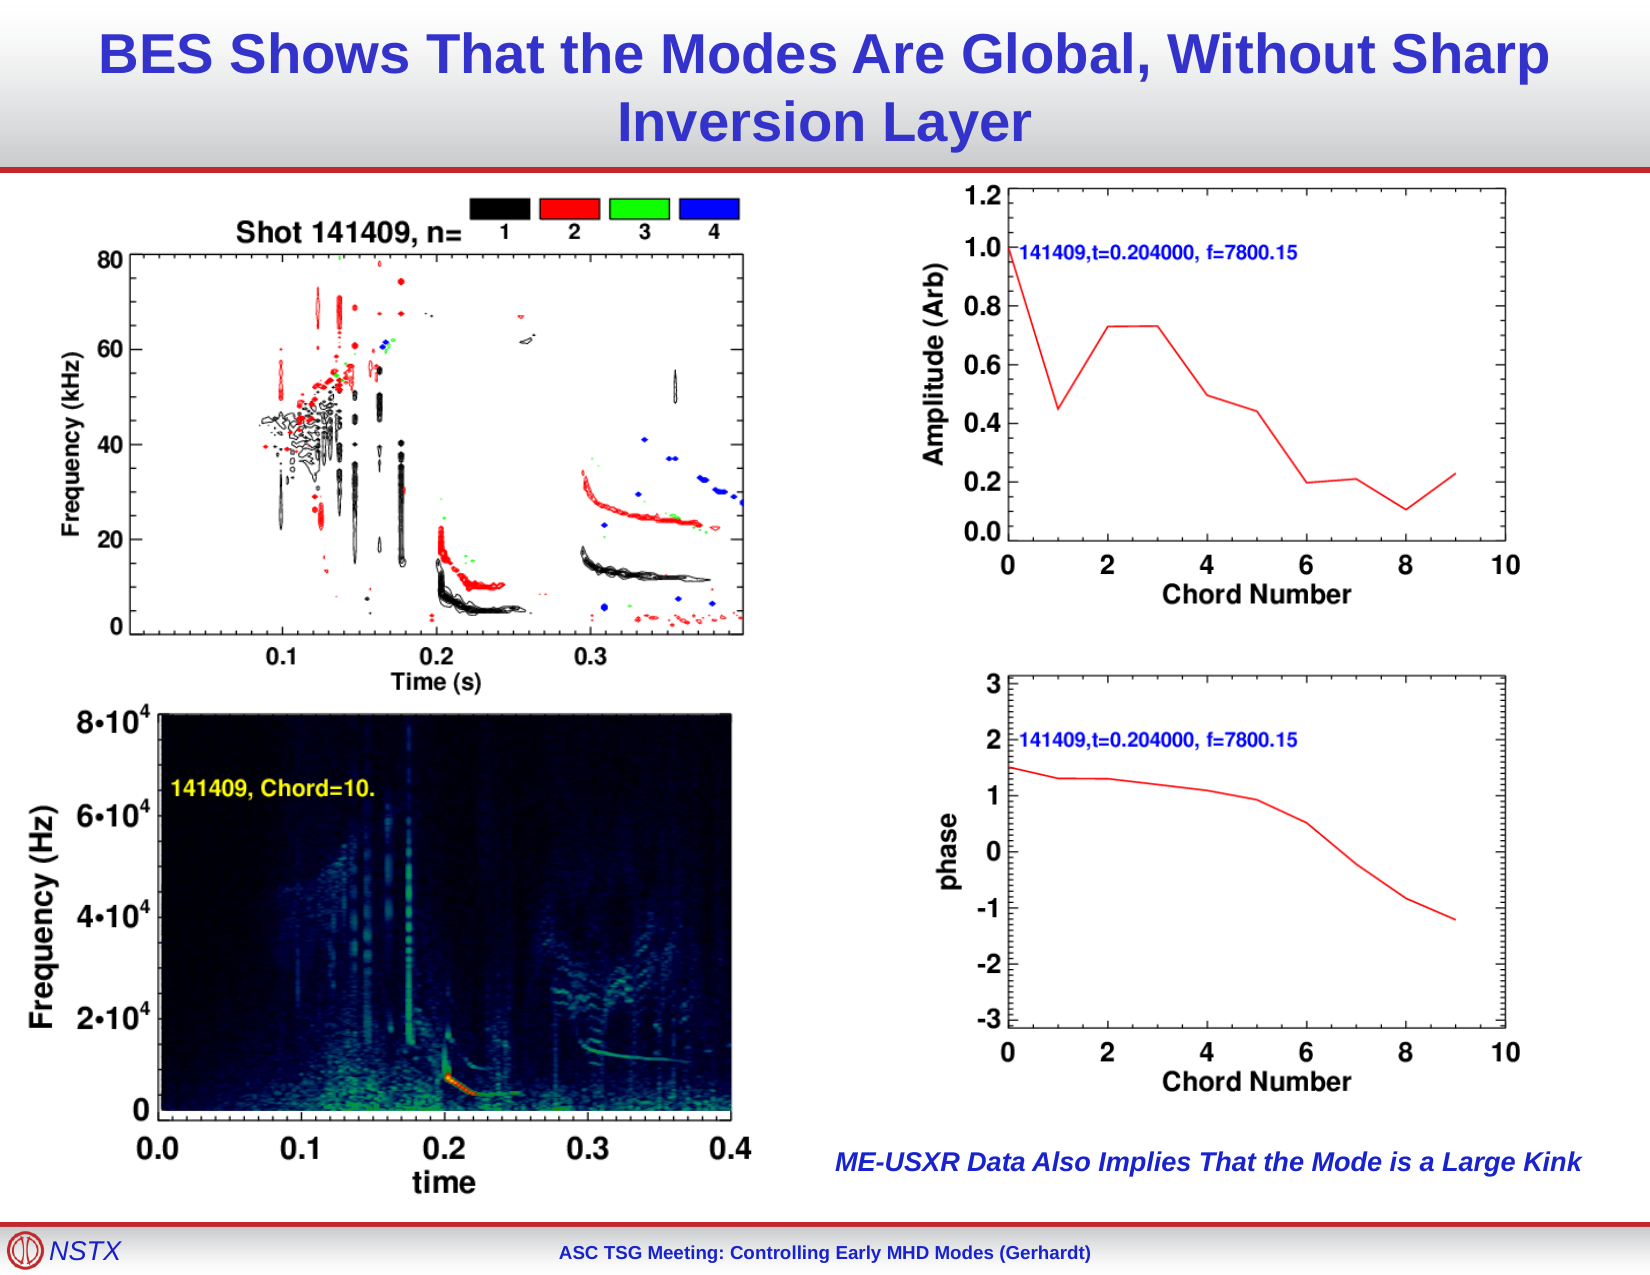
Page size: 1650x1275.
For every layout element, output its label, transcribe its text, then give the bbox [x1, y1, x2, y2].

picture [16, 187, 763, 1201]
picture [897, 174, 1526, 1101]
text_box ME-USXR Data Also Implies That the Mode is a Large Kink [820, 1137, 1597, 1185]
picture [0, 1222, 1650, 1275]
title BES Shows That the Modes Are Global, Without Sharp Inversion Layer [0, 0, 1650, 171]
